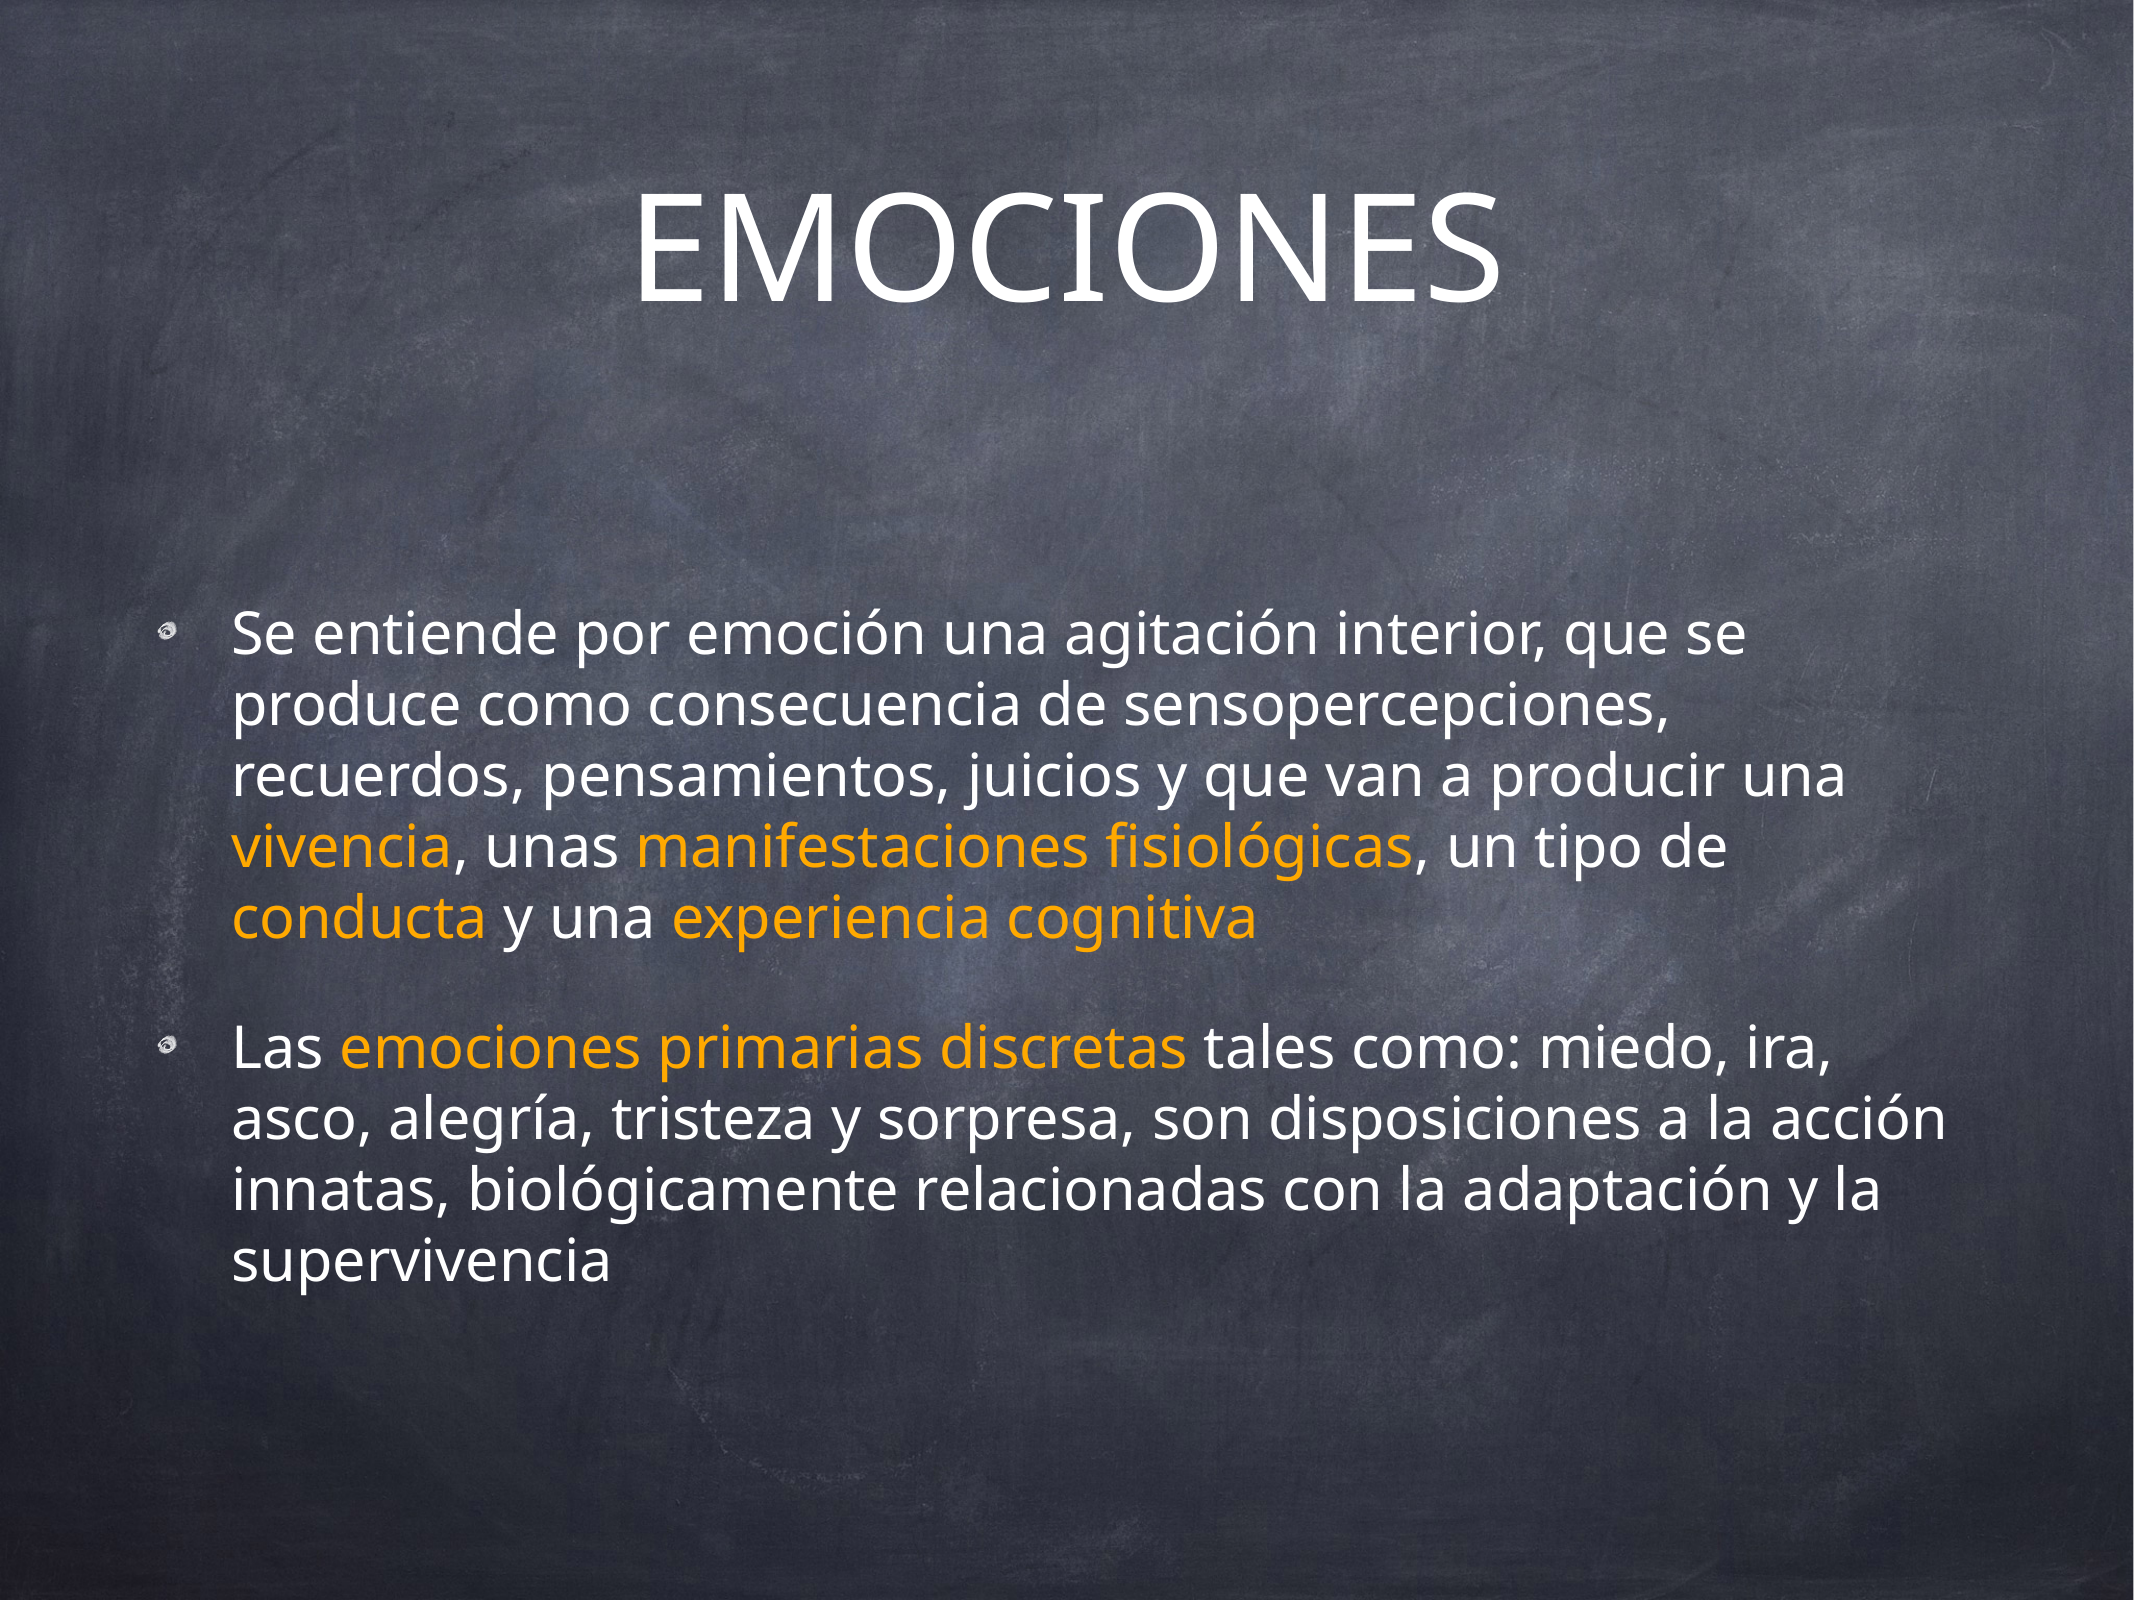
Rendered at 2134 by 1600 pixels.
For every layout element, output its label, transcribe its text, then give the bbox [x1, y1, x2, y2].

list Se entiende por emoción una agitación interior, que se produce como consecuencia de sensopercepciones, recuerdos, pensamientos, juicios y que van a producir una vivencia, unas manifestaciones fisiológicas, un tipo de conducta y una experiencia cognitiva Las emociones primarias discretas tales como: miedo, ira, asco, alegría, tristeza y sorpresa, son disposiciones a la acción innatas, biológicamente relacionadas con la adaptación y la supervivencia [148, 432, 1985, 1456]
picture [0, 0, 2134, 1600]
title EMOCIONES [207, 32, 1926, 432]
